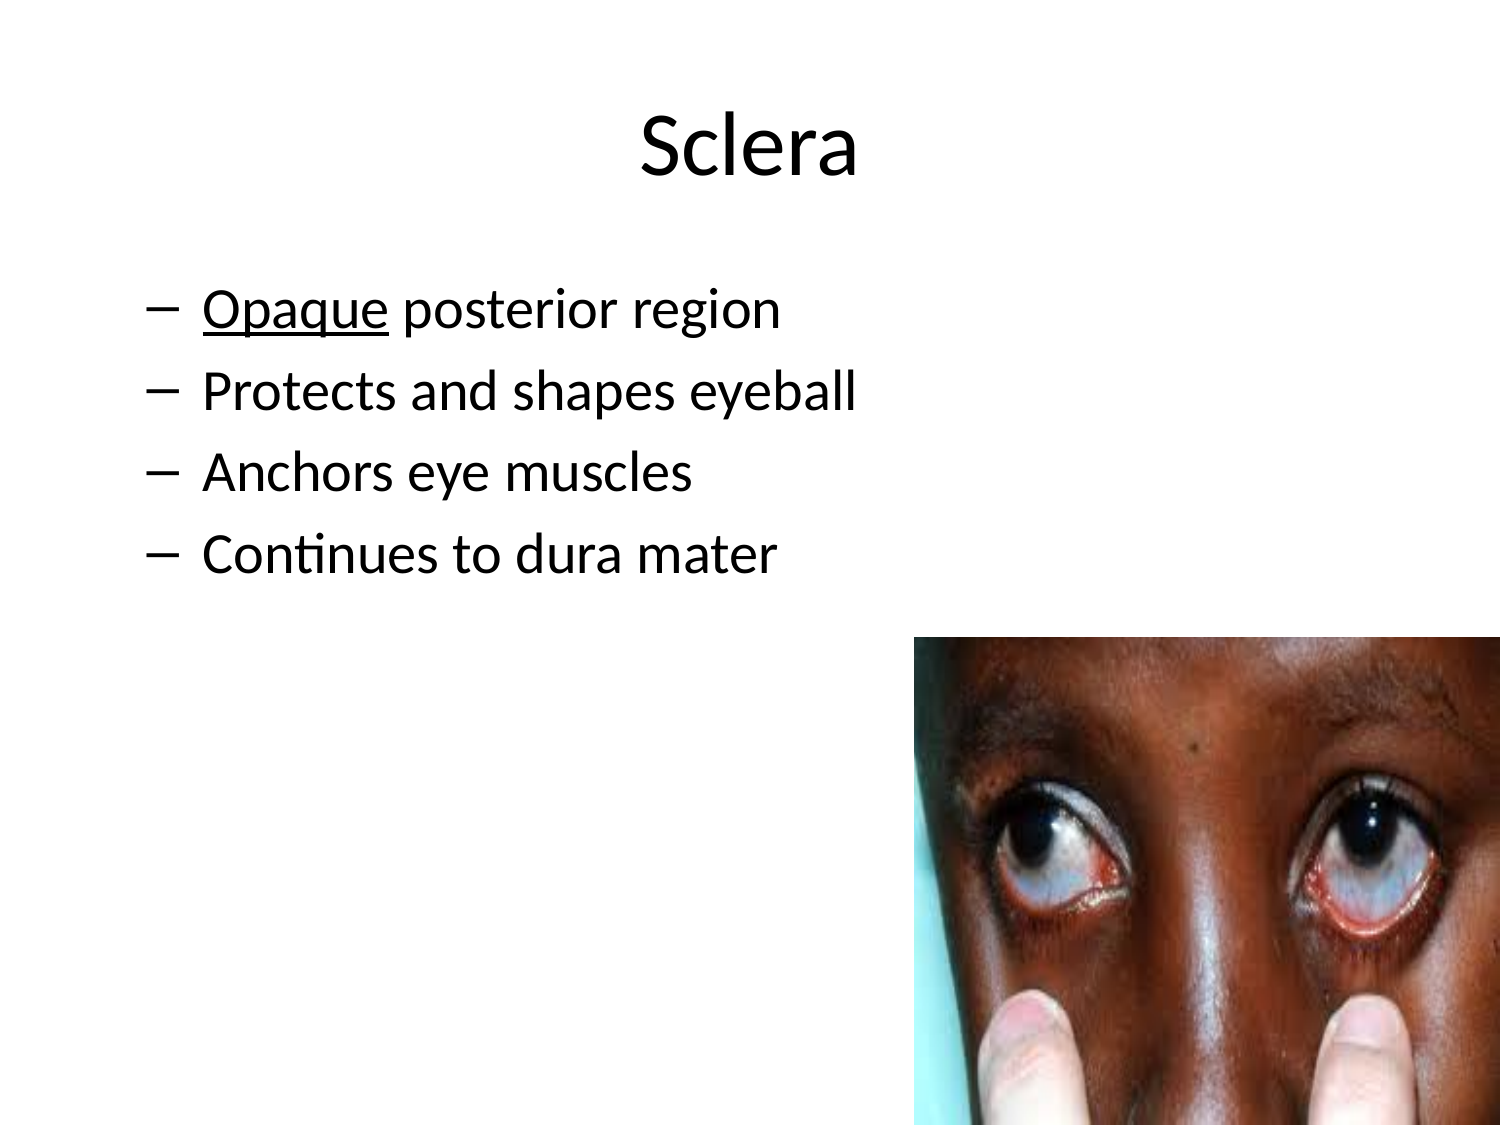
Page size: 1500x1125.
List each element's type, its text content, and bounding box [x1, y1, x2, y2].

title Sclera [75, 45, 1425, 233]
list Opaque posterior region Protects and shapes eyeball Anchors eye muscles Continues to dura mater [75, 262, 1425, 1005]
picture [913, 637, 1500, 1125]
